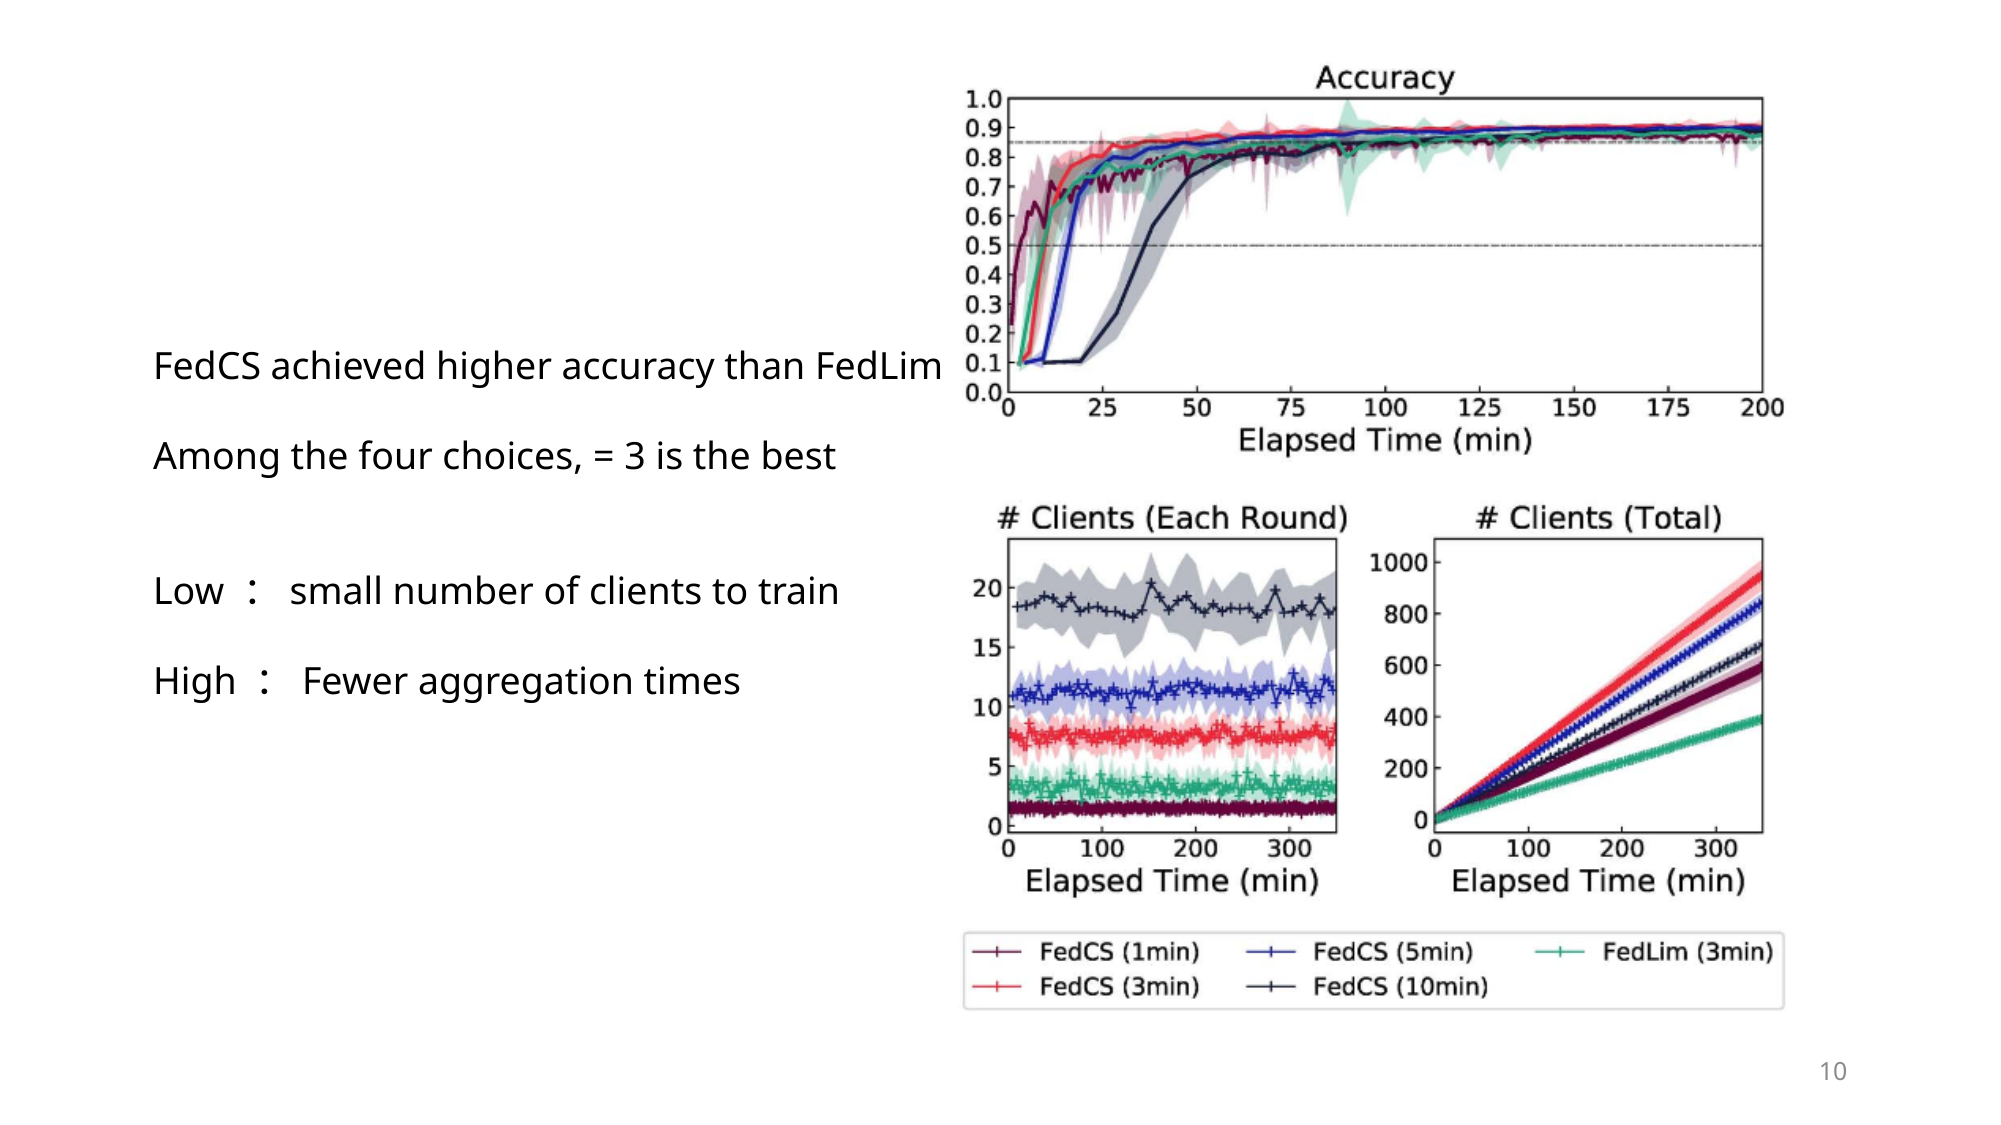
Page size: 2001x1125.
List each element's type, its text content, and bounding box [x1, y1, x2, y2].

slide_number 10 [1412, 1042, 1863, 1103]
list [938, 34, 1847, 1043]
